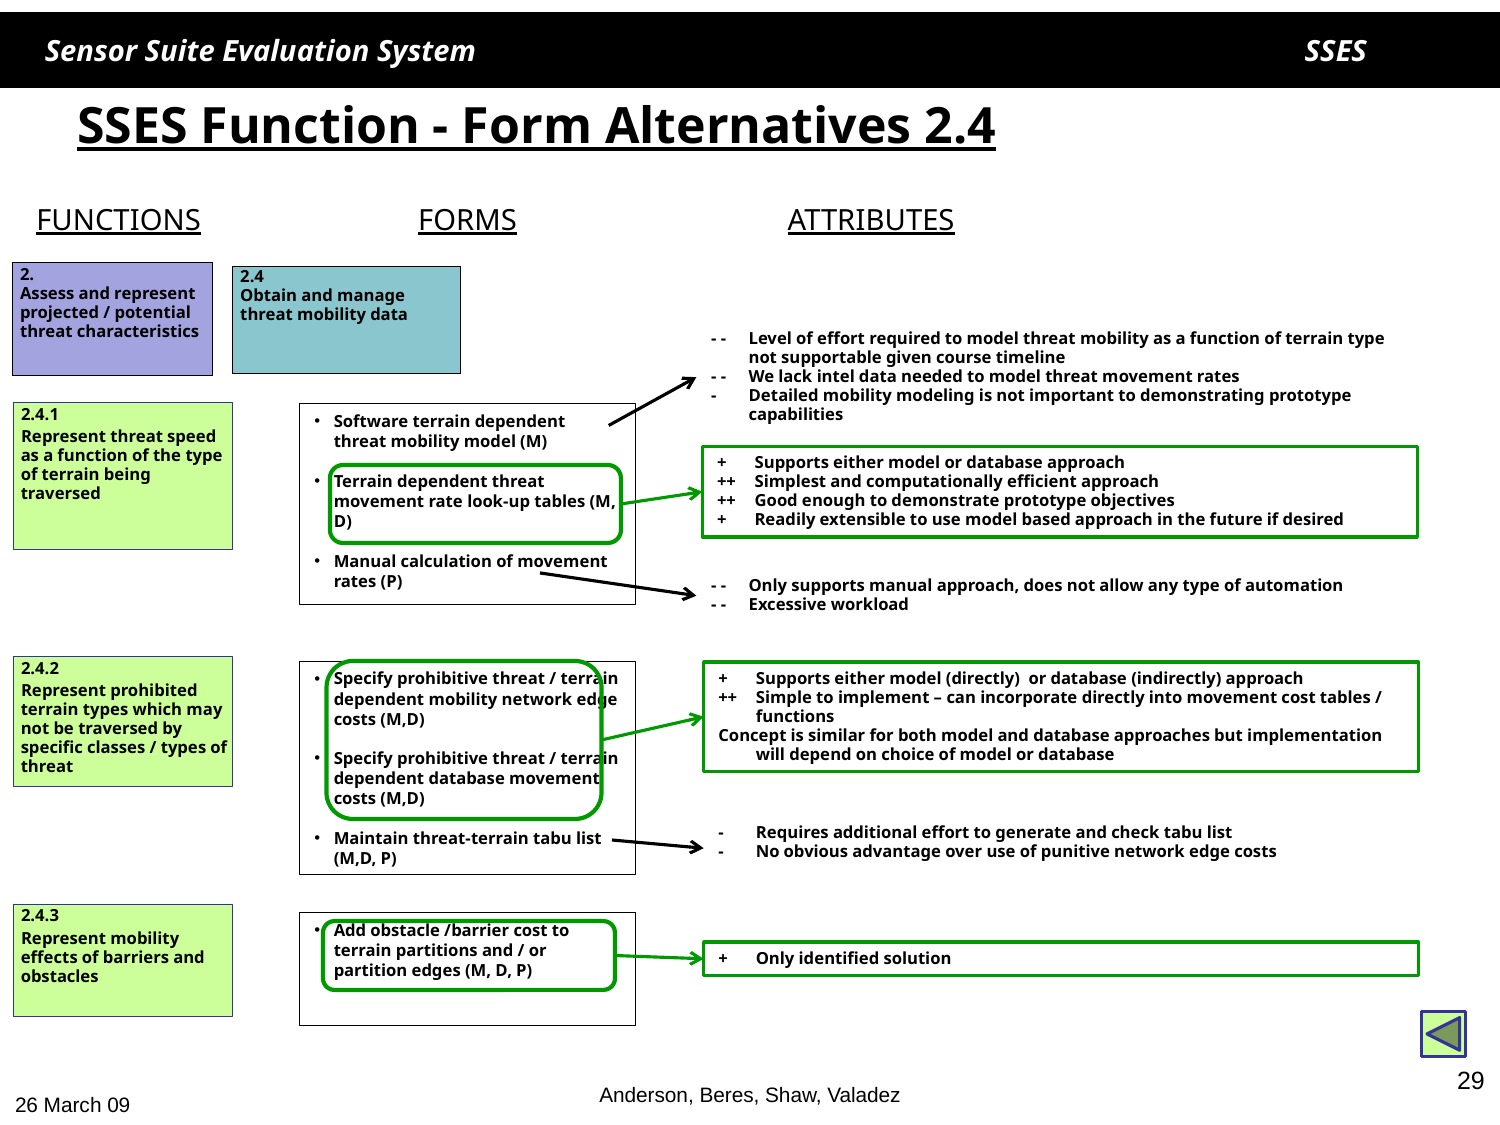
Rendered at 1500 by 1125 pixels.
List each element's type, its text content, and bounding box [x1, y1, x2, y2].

text_box - Requires additional effort to generate and check tabu list - No obvious advantage over use of punitive network edge costs [703, 816, 1419, 869]
text_box + Only identified solution [703, 941, 1419, 976]
text_box Add obstacle /barrier cost to terrain partitions and / or partition edges (M, D, P) [299, 912, 636, 1025]
text_box [1420, 1009, 1467, 1059]
text_box [324, 658, 604, 822]
text_box - - Only supports manual approach, does not allow any type of automation - - Excessive workload [696, 569, 1412, 622]
text_box 2. Assess and represent projected / potential threat characteristics [12, 262, 213, 375]
text_box + Supports either model (directly) or database (indirectly) approach ++ Simple to implement – can incorporate directly into movement cost tables / functions Concept is similar for both model and database approaches but implementation will depend on choice of model or database [703, 662, 1419, 772]
text_box [320, 918, 618, 993]
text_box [620, 501, 703, 505]
text_box - - Level of effort required to model threat mobility as a function of terrain type not supportable given course timeline - - We lack intel data needed to model threat movement rates - Detailed mobility modeling is not important to demonstrating prototype capabilities [696, 322, 1412, 432]
slide_number 29 [1149, 1056, 1500, 1125]
text_box 2.4.2 Represent prohibited terrain types which may not be traversed by specific classes / types of threat [11, 654, 235, 788]
text_box Software terrain dependent threat mobility model (M) Terrain dependent threat movement rate look-up tables (M, D) Manual calculation of movement rates (P) [299, 403, 636, 605]
text_box 2.4.3 Represent mobility effects of barriers and obstacles [11, 902, 235, 1018]
text_box 2.4 Obtain and manage threat mobility data [232, 266, 461, 374]
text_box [4, 193, 1040, 245]
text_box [611, 839, 704, 849]
footer Anderson, Beres, Shaw, Valadez [472, 1061, 1028, 1115]
text_box [327, 462, 624, 546]
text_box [614, 955, 704, 960]
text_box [601, 717, 704, 741]
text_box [608, 377, 697, 426]
text_box Specify prohibitive threat / terrain dependent mobility network edge costs (M,D) Specify prohibitive threat / terrain dependent database movement costs (M,D) Maintain threat-terrain tabu list (M,D, P) [299, 661, 636, 875]
title SSES Function - Form Alternatives 2.4 [61, 73, 1413, 174]
text_box 2.4.1 Represent threat speed as a function of the type of terrain being traversed [11, 400, 235, 551]
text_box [539, 572, 697, 606]
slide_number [0, 1084, 236, 1125]
text_box + Supports either model or database approach ++ Simplest and computationally efficient approach ++ Good enough to demonstrate prototype objectives + Readily extensible to use model based approach in the future if desired [702, 446, 1418, 537]
